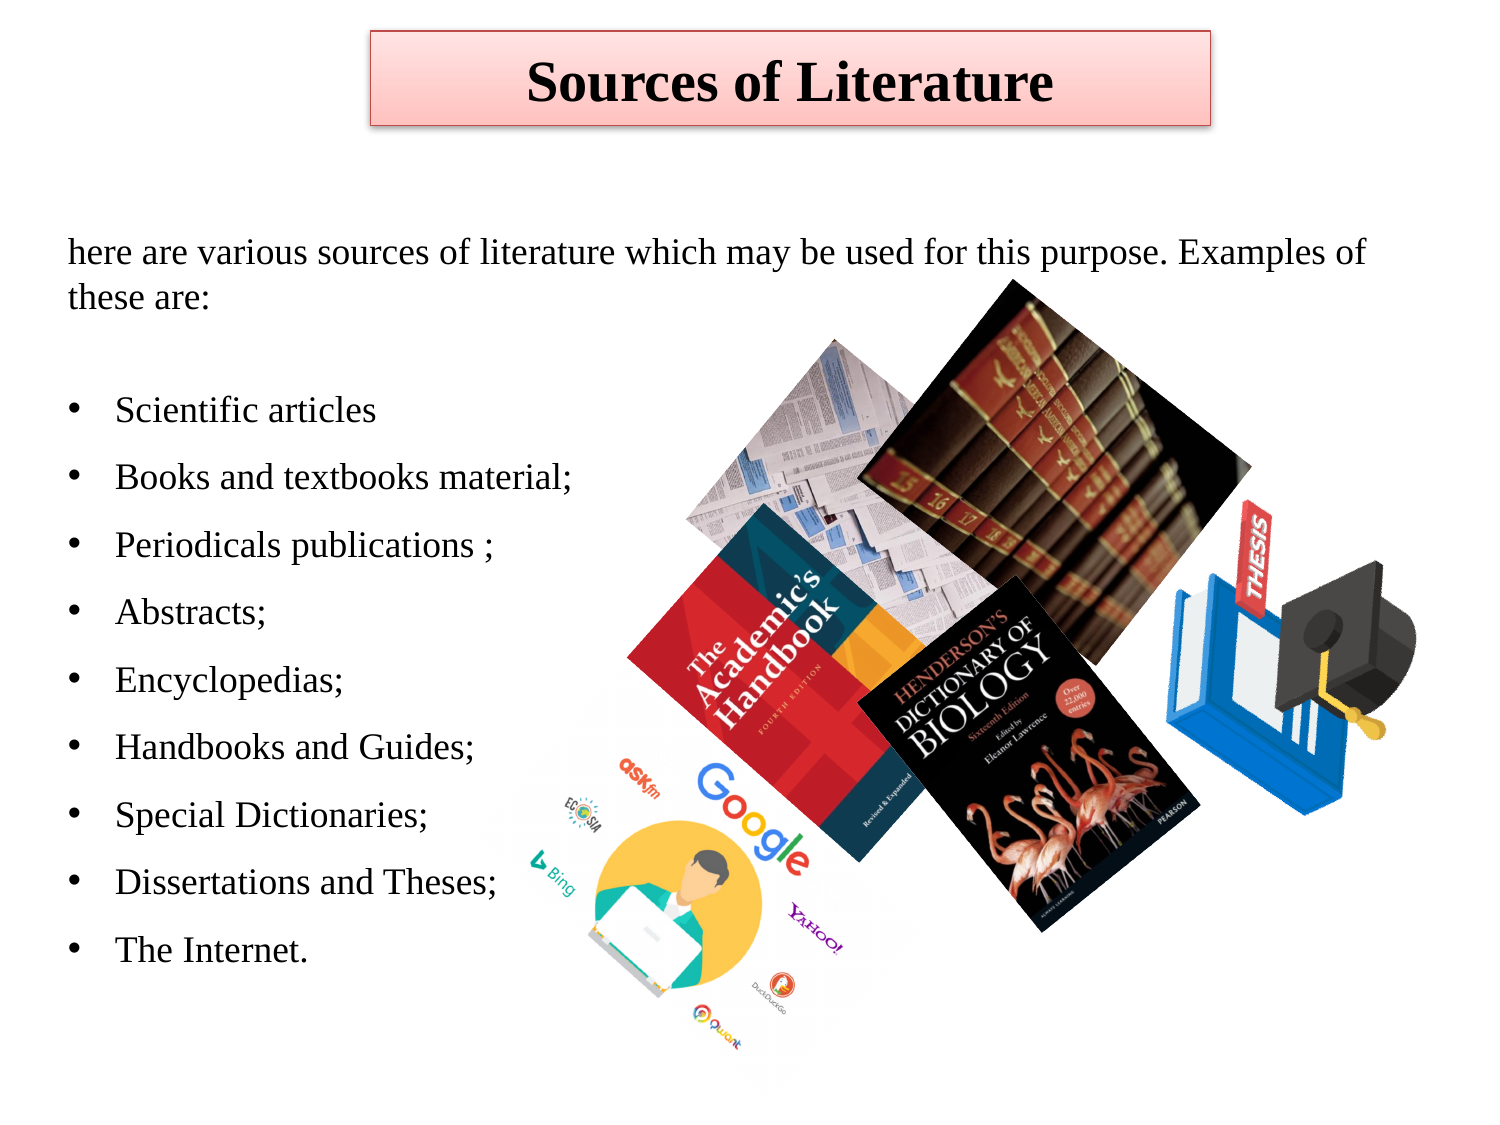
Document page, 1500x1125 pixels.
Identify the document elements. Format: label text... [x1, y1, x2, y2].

title Sources of Literature [370, 30, 1211, 126]
text_box here are various sources of literature which may be used for this purpose. Examples of these are: Scientific articles Books and textbooks material; Periodicals publications ; Abstracts; Encyclopedias; Handbooks and Guides; Special Dictionaries; Dissertations and Theses; The Internet. [53, 219, 1459, 978]
picture [470, 280, 1465, 1103]
